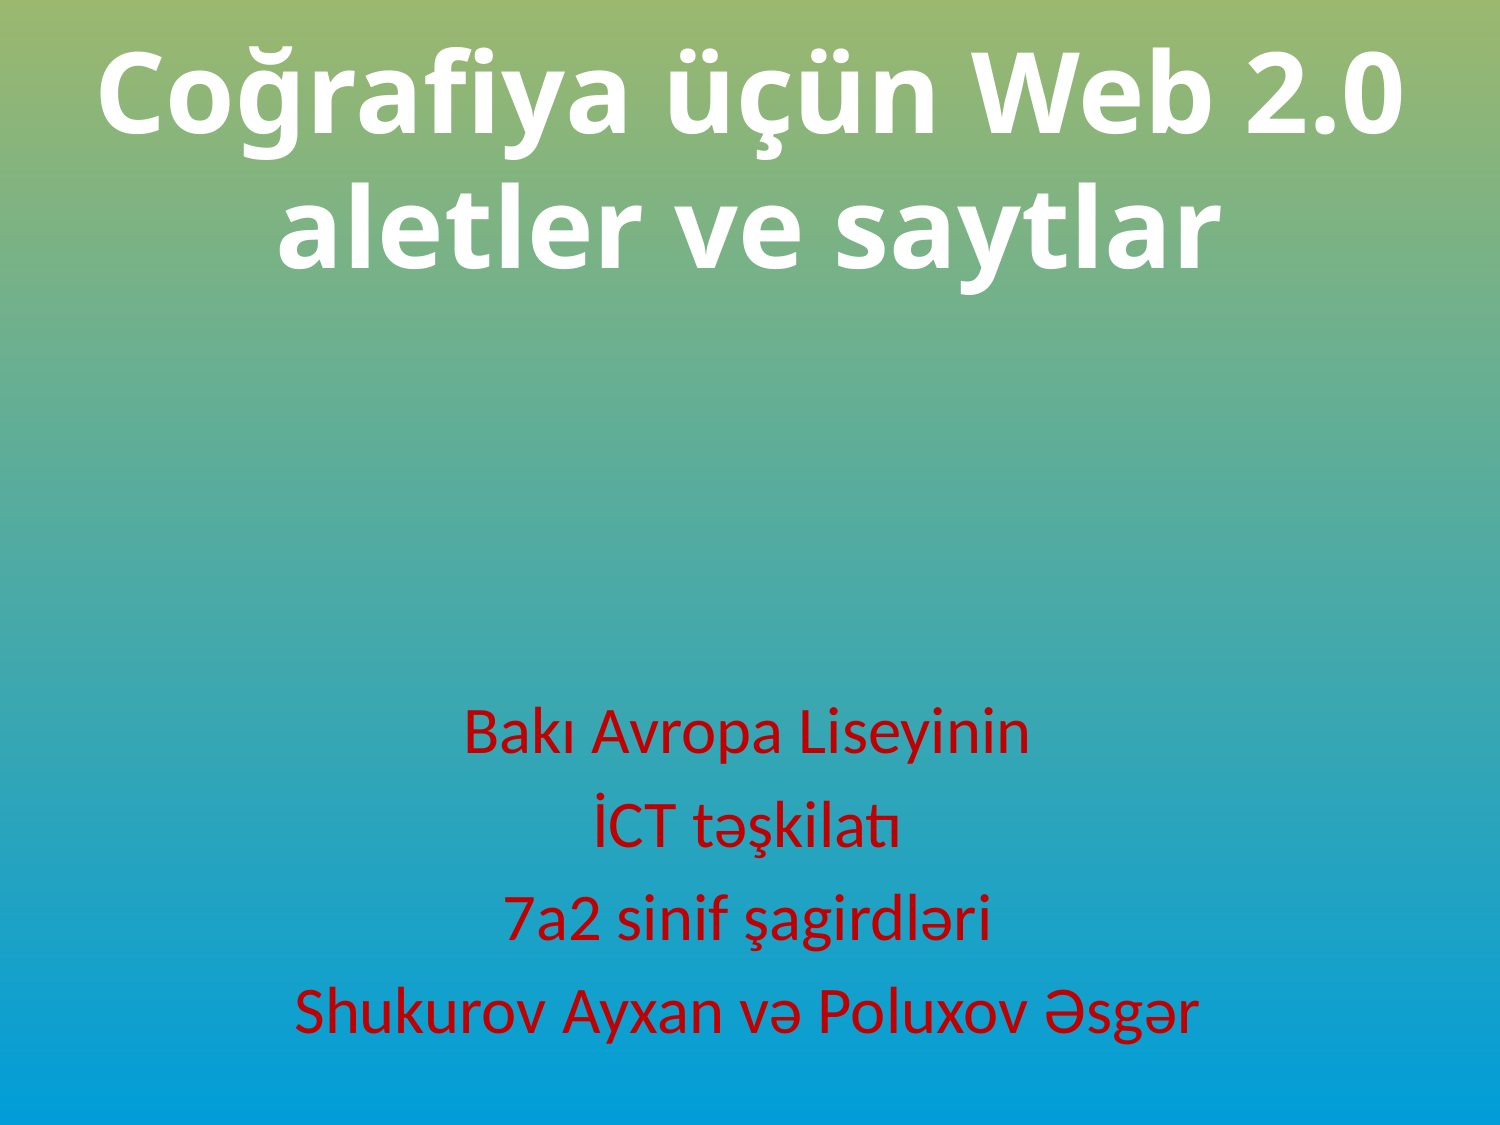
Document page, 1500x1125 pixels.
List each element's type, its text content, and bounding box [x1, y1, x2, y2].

subtitle Bakı Avropa Liseyinin İCT təşkilatı 7a2 sinif şagirdləri Shukurov Ayxan və Poluxov Əsgər [222, 679, 1273, 1125]
title Coğrafiya üçün Web 2.0 aletler ve saytlar [0, 0, 1500, 312]
